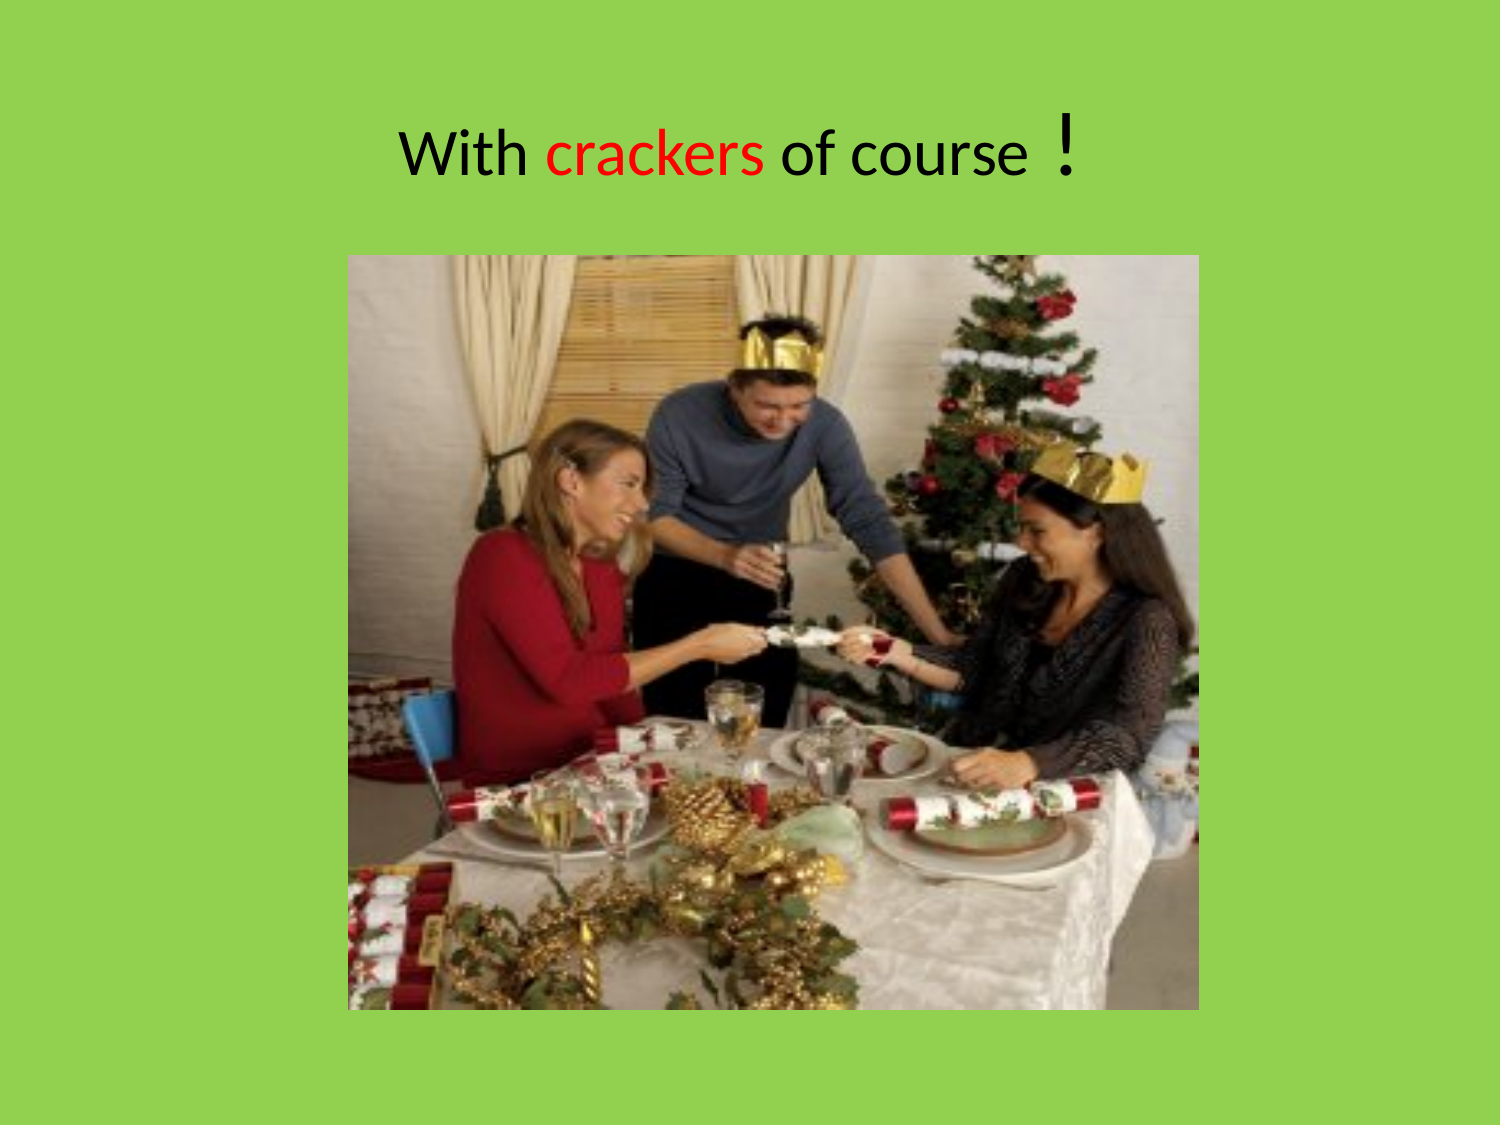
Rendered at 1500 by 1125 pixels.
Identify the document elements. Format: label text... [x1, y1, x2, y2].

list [348, 255, 1200, 1011]
title With crackers of course ! [75, 45, 1425, 233]
